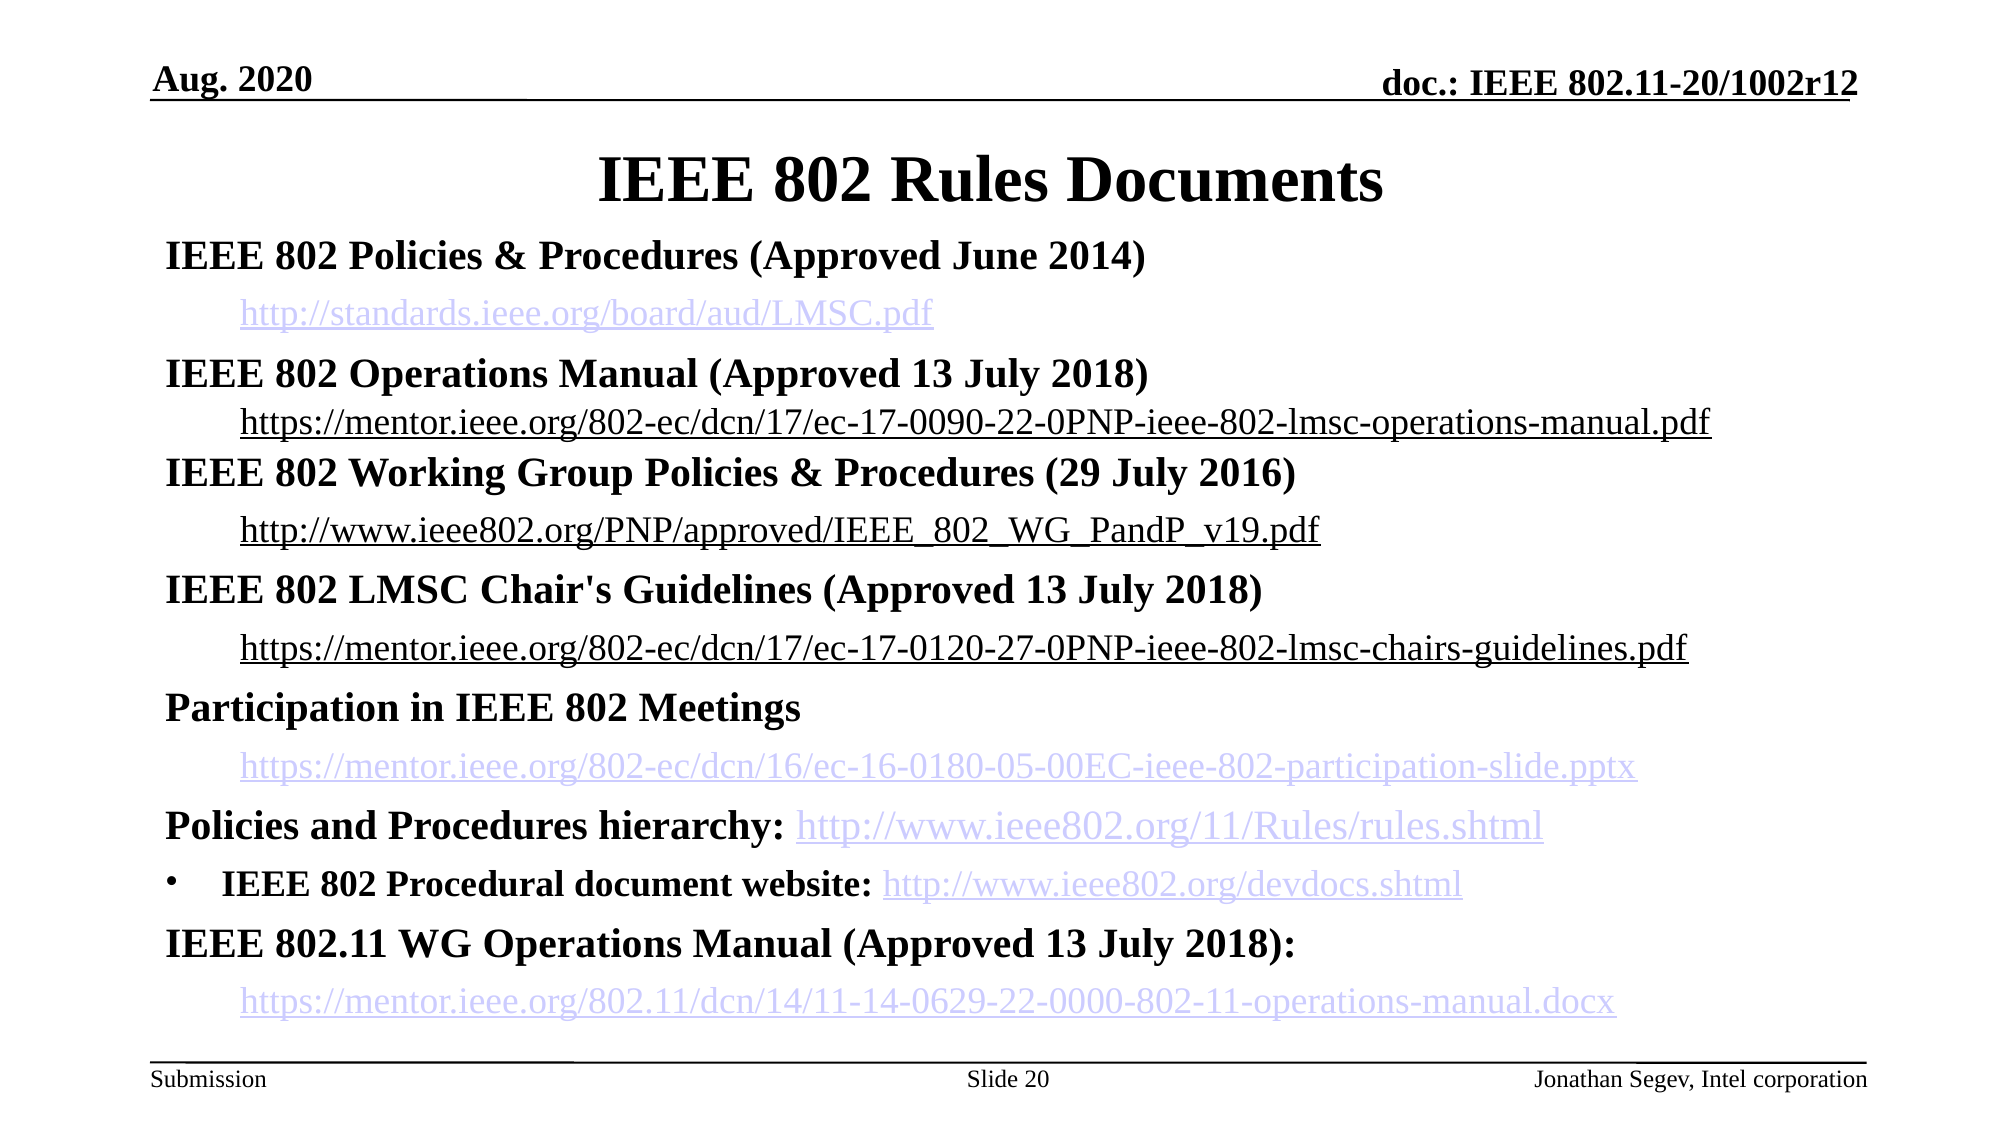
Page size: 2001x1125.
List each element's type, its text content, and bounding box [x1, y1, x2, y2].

slide_number Slide 20 [950, 1061, 1067, 1123]
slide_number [152, 54, 563, 100]
title IEEE 802 Rules Documents [149, 112, 1850, 219]
list IEEE 802 Policies & Procedures (Approved June 2014) http://standards.ieee.org/board/aud/LMSC.pdf IEEE 802 Operations Manual (Approved 13 July 2018) https://mentor.ieee.org/802-ec/dcn/17/ec-17-0090-22-0PNP-ieee-802-lmsc-operations-manual.pdf IEEE 802 Working Group Policies & Procedures (29 July 2016) http://www.ieee802.org/PNP/approved/IEEE_802_WG_PandP_v19.pdf IEEE 802 LMSC Chair's Guidelines (Approved 13 July 2018) https://mentor.ieee.org/802-ec/dcn/17/ec-17-0120-27-0PNP-ieee-802-lmsc-chairs-guidelines.pdf Participation in IEEE 802 Meetings https://mentor.ieee.org/802-ec/dcn/16/ec-16-0180-05-00EC-ieee-802-participation-slide.pptx Policies and Procedures hierarchy: http://www.ieee802.org/11/Rules/rules.shtml IEEE 802 Procedural document website: http://www.ieee802.org/devdocs.shtml IEEE 802.11 WG Operations Manual (Approved 13 July 2018): https://mentor.ieee.org/802.11/dcn/14/11-14-0629-22-0000-802-11-operations-manual.docx [149, 219, 1850, 1003]
footer Jonathan Segev, Intel corporation [1171, 1061, 1869, 1093]
